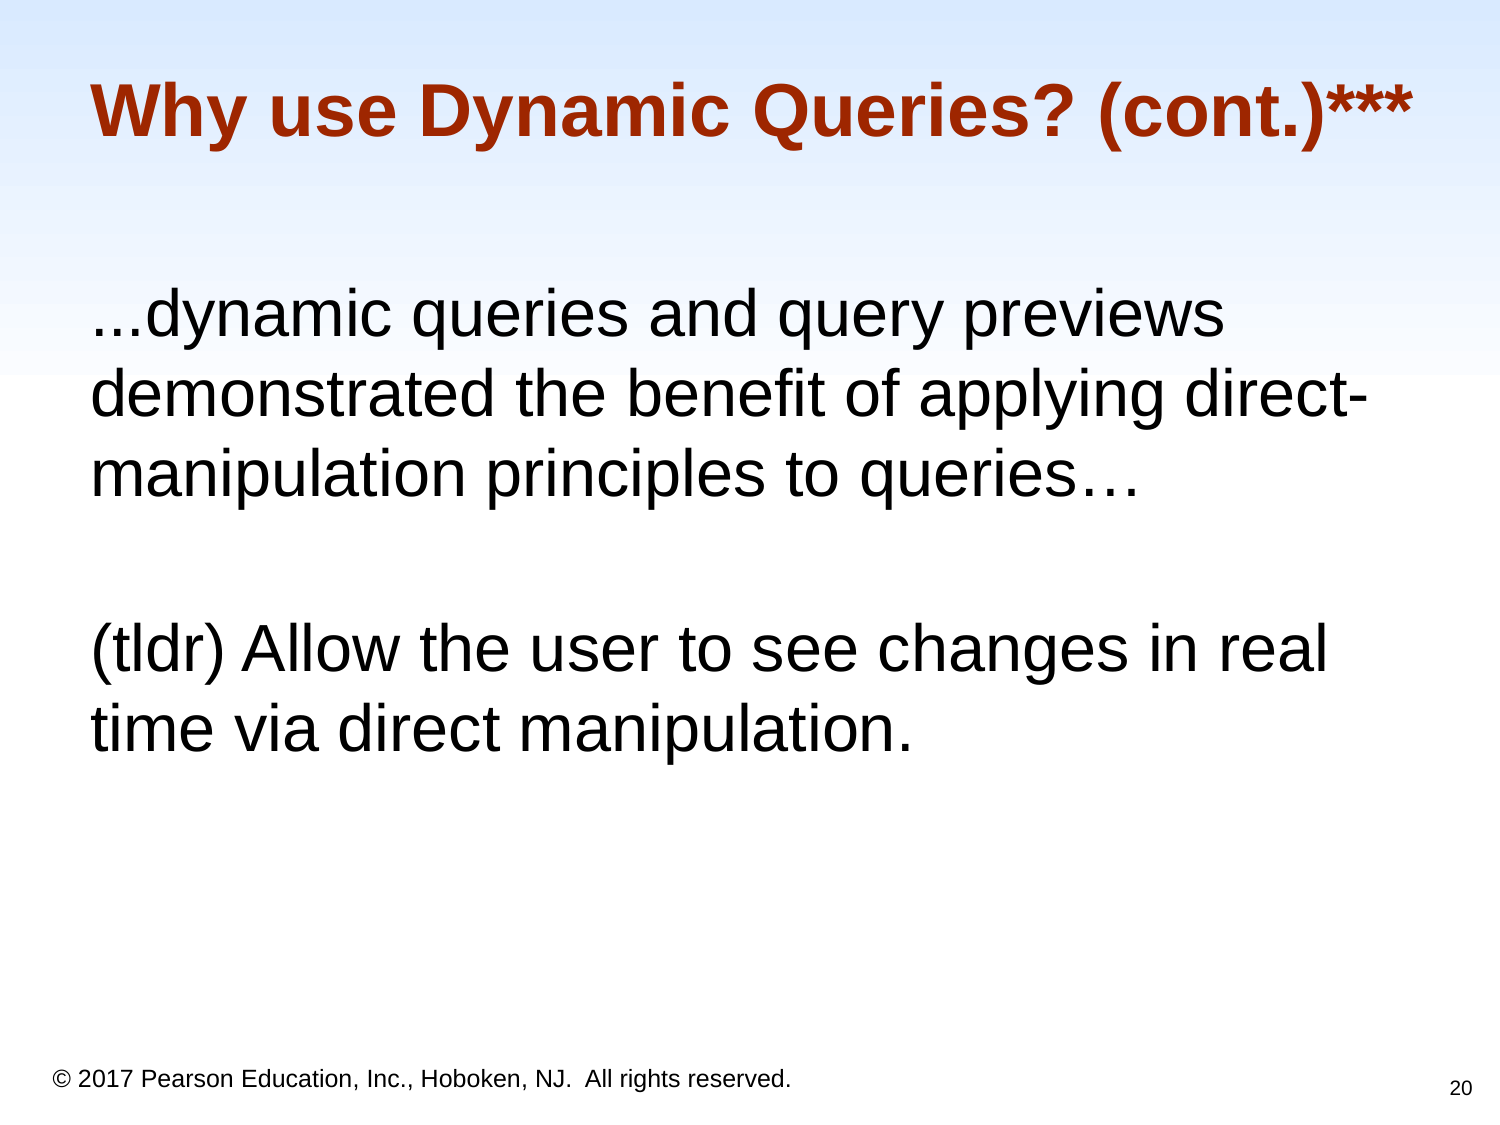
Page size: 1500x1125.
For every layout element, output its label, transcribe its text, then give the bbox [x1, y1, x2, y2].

slide_number 20 [1175, 1049, 1488, 1125]
title Why use Dynamic Queries? (cont.)*** [75, 12, 1438, 200]
list ...dynamic queries and query previews demonstrated the benefit of applying direct-manipulation principles to queries… (tldr) Allow the user to see changes in real time via direct manipulation. [75, 262, 1438, 938]
